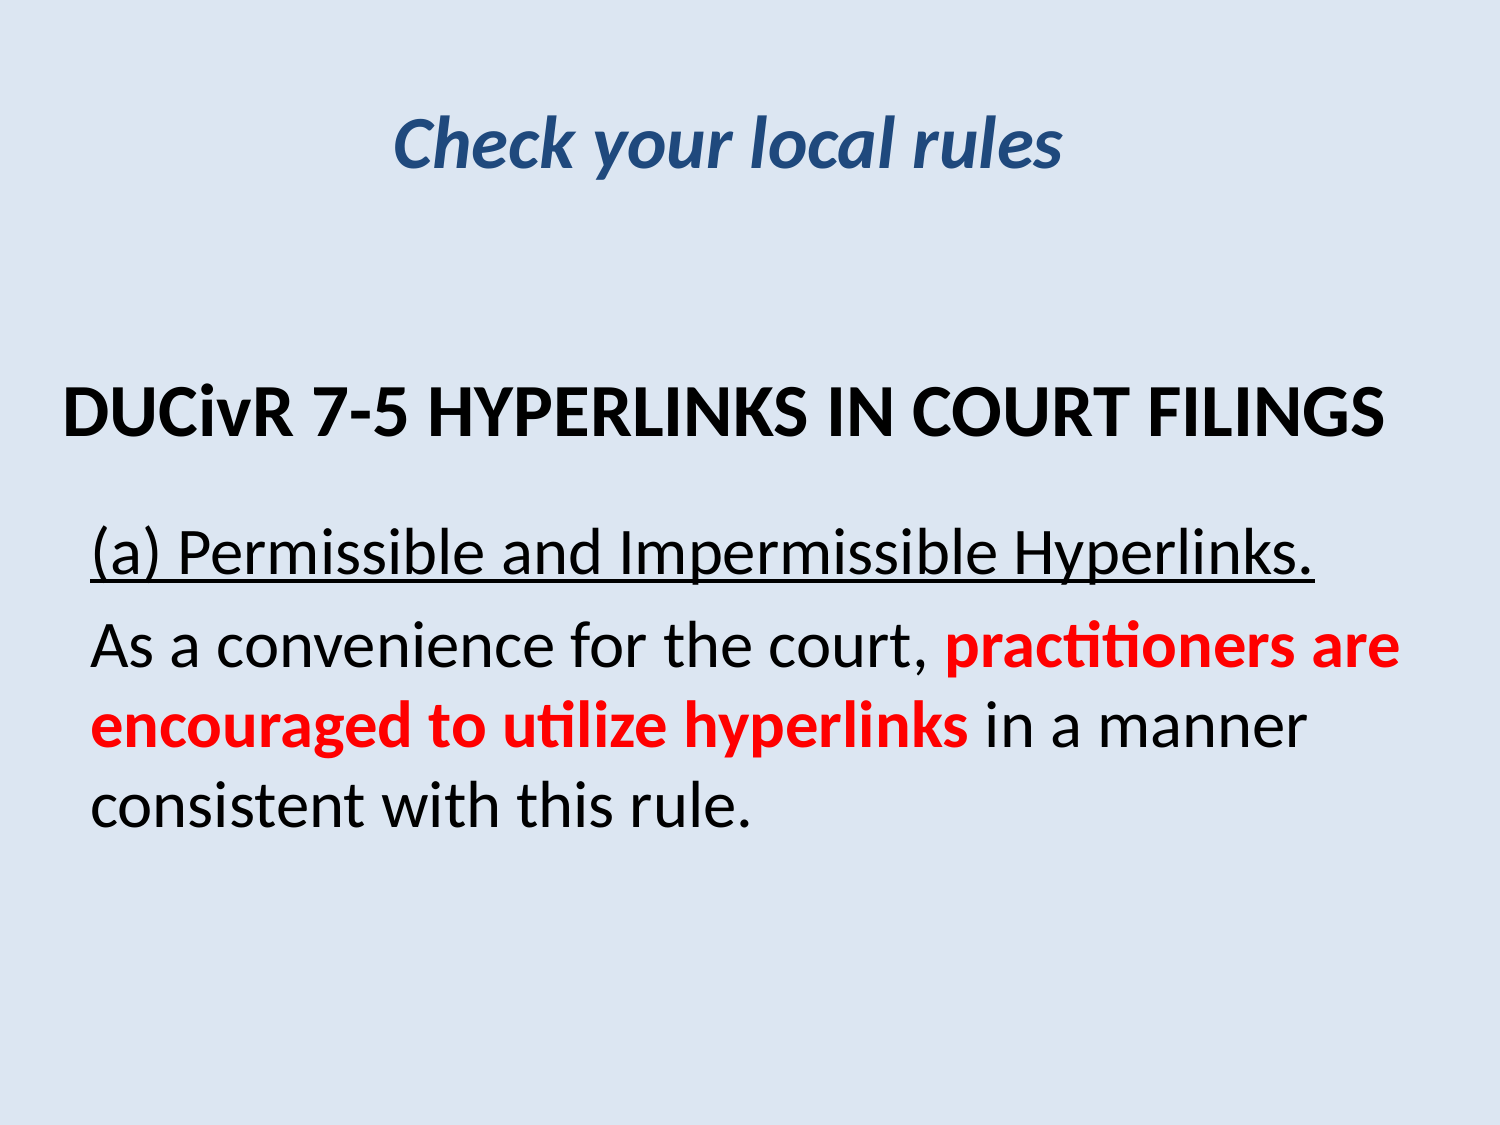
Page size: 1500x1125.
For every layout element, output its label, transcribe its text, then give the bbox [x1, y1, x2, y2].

text_box DUCivR 7-5 HYPERLINKS IN COURT FILINGS [0, 312, 1463, 500]
list (a) Permissible and Impermissible Hyperlinks. As a convenience for the court, practitioners are encouraged to utilize hyperlinks in a manner consistent with this rule. [75, 500, 1425, 1005]
title Check your local rules [0, 45, 1475, 233]
